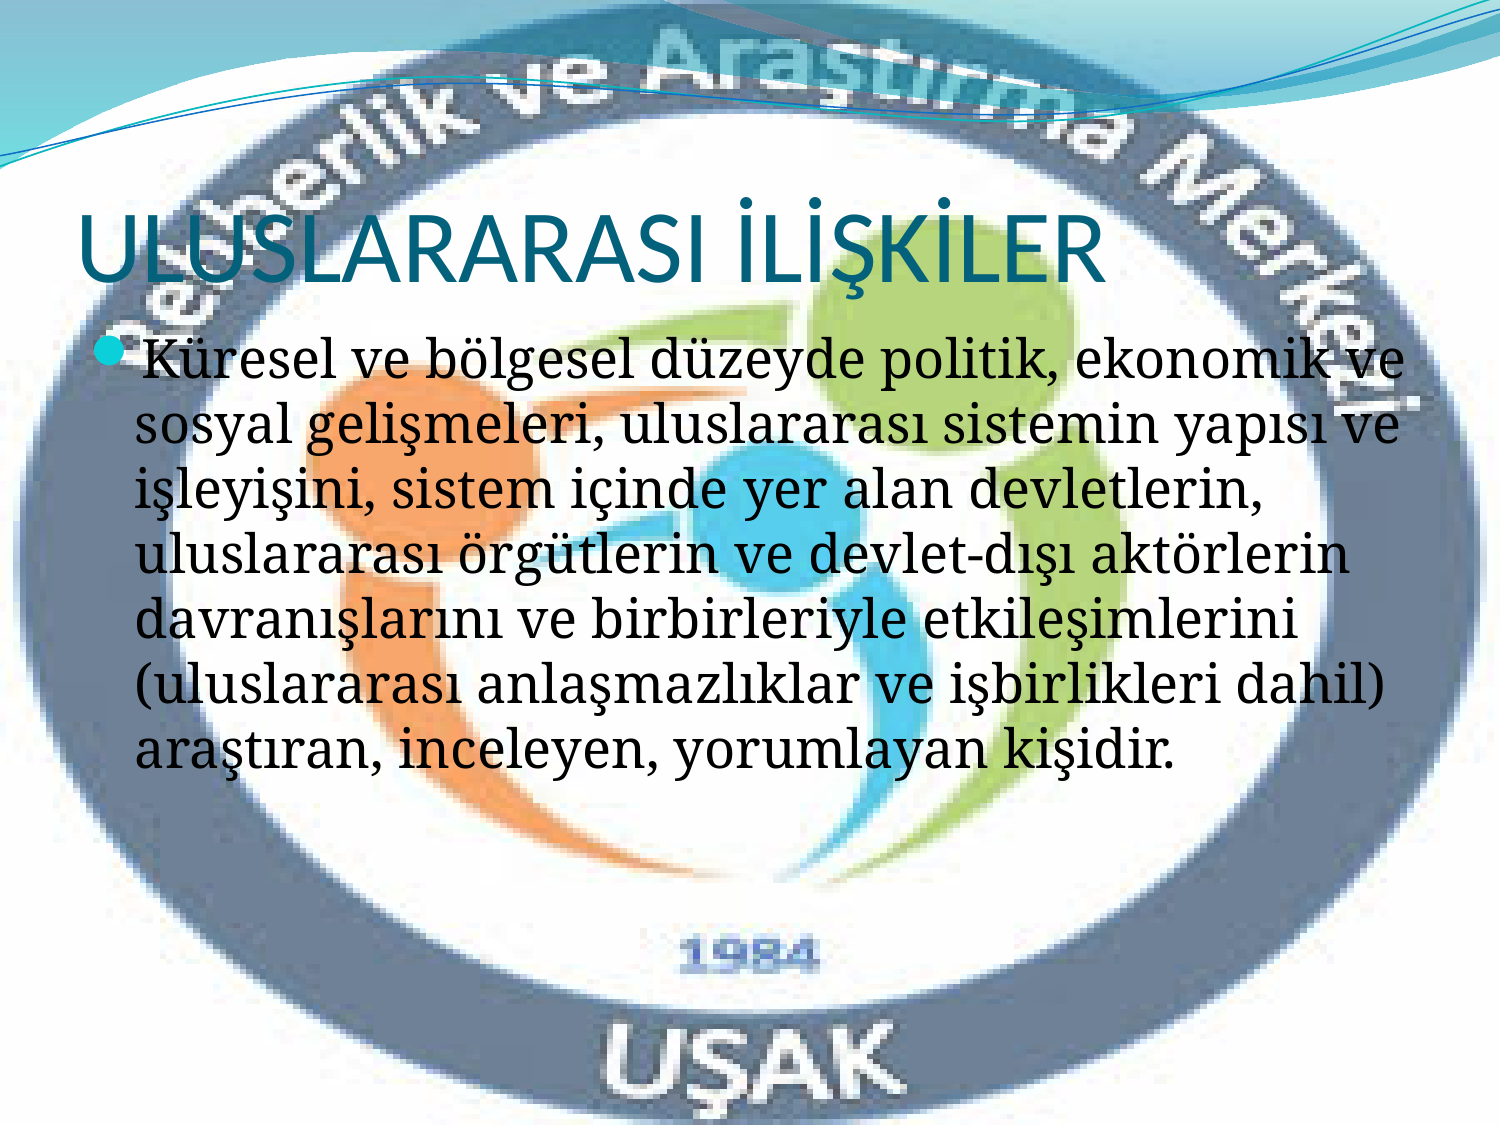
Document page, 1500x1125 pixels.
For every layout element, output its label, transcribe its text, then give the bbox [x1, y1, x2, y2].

list Küresel ve bölgesel düzeyde politik, ekonomik ve sosyal gelişmeleri, uluslararası sistemin yapısı ve işleyişini, sistem içinde yer alan devletlerin, uluslararası örgütlerin ve devlet-dışı aktörlerin davranışlarını ve birbirleriyle etkileşimlerini (uluslararası anlaşmazlıklar ve işbirlikleri dahil) araştıran, inceleyen, yorumlayan kişidir. [75, 317, 1425, 1038]
title ULUSLARARASI İLİŞKİLER [75, 115, 1425, 303]
